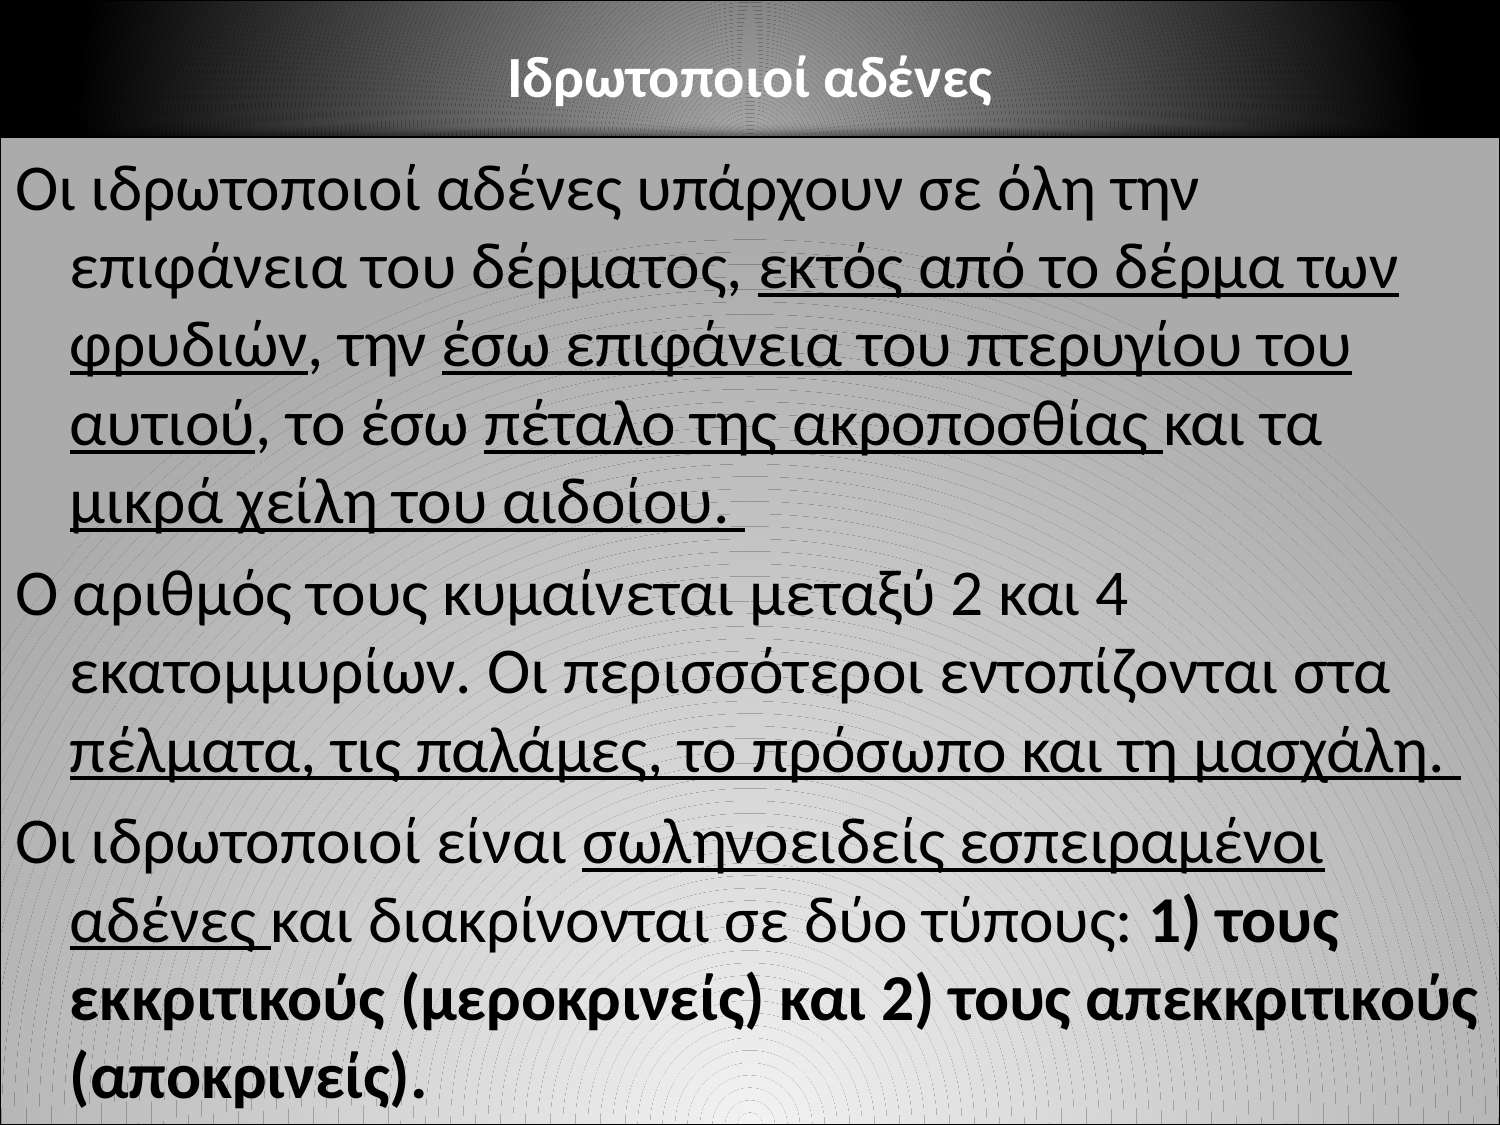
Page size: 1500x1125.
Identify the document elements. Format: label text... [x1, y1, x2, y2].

slide_number 43 [1074, 1042, 1425, 1103]
footer Αναστασιάδη Ντότσικα Ιωάννα Μ.Δ.Ε. [512, 1042, 988, 1103]
title Ιδρωτοποιοί αδένες [74, 0, 1426, 125]
list Οι ιδρωτοποιοί αδένες υπάρχουν σε όλη την επιφάνεια του δέρματος, εκτός από το δέρμα των φρυδιών, την έσω επιφάνεια του πτερυγίου του αυτιού, το έσω πέταλο της ακροποσθίας και τα μικρά χείλη του αιδοίου. Ο αριθμός τους κυμαίνεται μεταξύ 2 και 4 εκατομμυρίων. Οι περισσότεροι εντοπίζονται στα πέλματα, τις παλάμες, το πρόσωπο και τη μασχάλη. Οι ιδρωτοποιοί είναι σωληνοειδείς εσπειραμένοι αδένες και διακρίνονται σε δύο τύπους: 1) τους εκκριτικούς (μεροκρινείς) και 2) τους απεκκριτικούς (αποκρινείς). [0, 136, 1500, 1125]
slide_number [75, 1042, 425, 1103]
